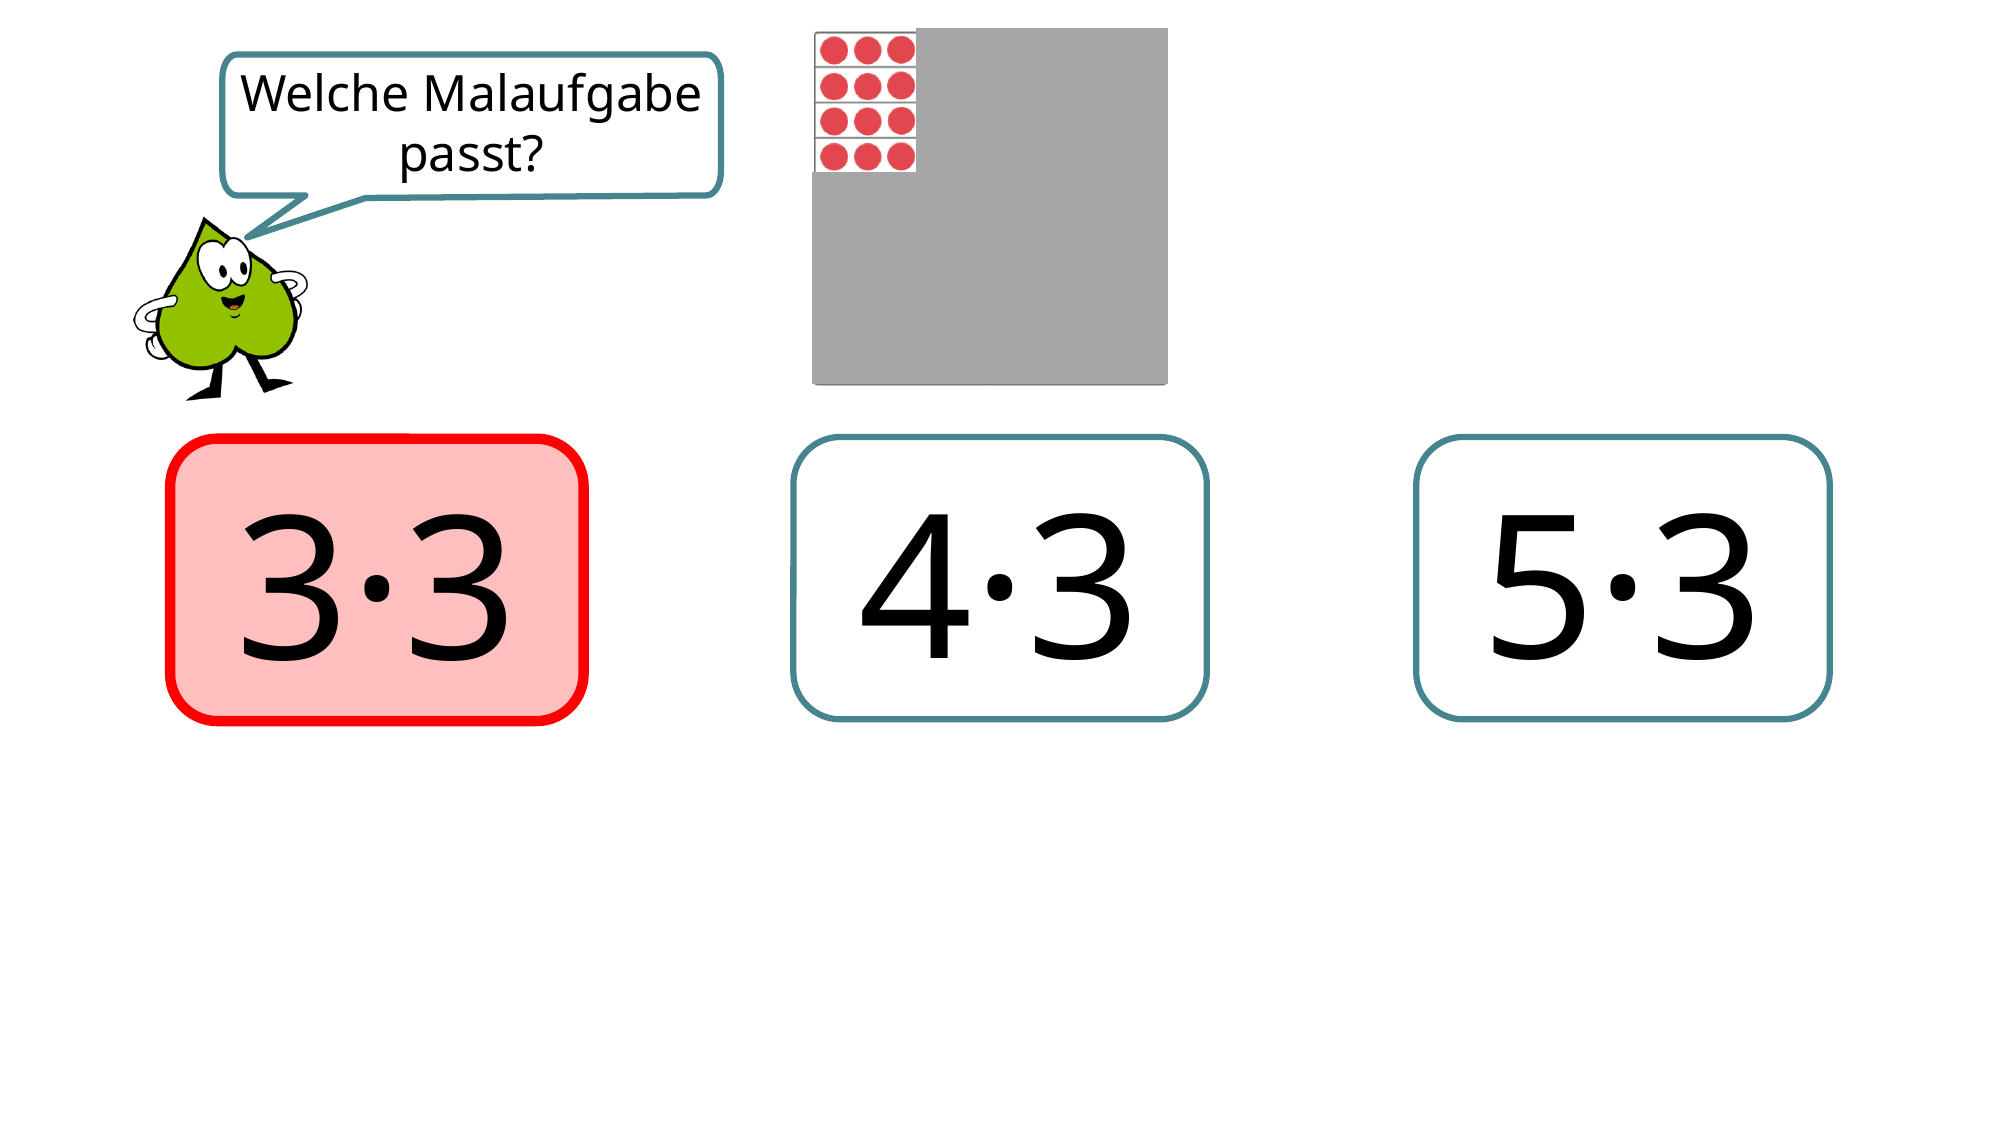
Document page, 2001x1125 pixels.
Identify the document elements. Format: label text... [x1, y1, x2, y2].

picture [812, 29, 1168, 389]
text_box 3·3 [169, 437, 585, 723]
text_box Welche Malaufgabe passt? [222, 54, 721, 218]
picture [133, 216, 308, 401]
text_box 5·3 [1416, 436, 1830, 720]
text_box 4·3 [793, 436, 1207, 720]
